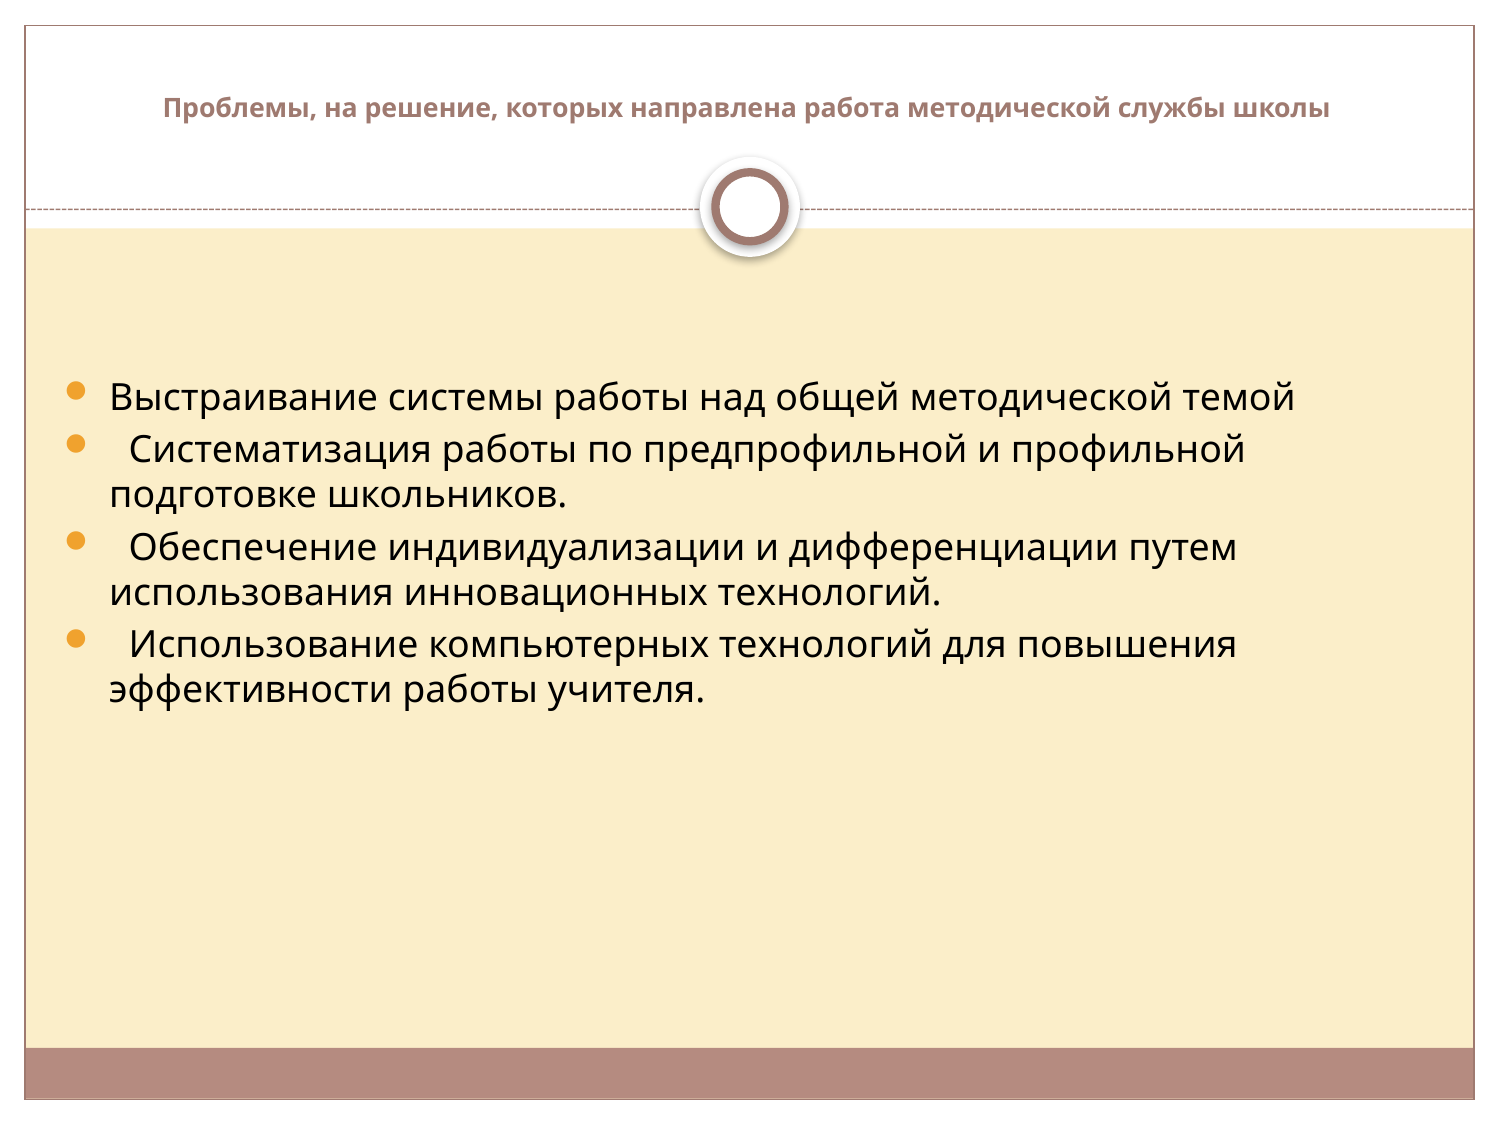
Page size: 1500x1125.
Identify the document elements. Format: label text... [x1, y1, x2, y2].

list Выстраивание системы работы над общей методической темой Систематизация работы по предпрофильной и профильной подготовке школьников. Обеспечение индивидуализации и дифференциации путем использования инновационных технологий. Использование компьютерных технологий для повышения эффективности работы учителя. [49, 250, 1445, 1001]
title Проблемы, на решение, которых направлена работа методической службы школы [49, 37, 1450, 162]
